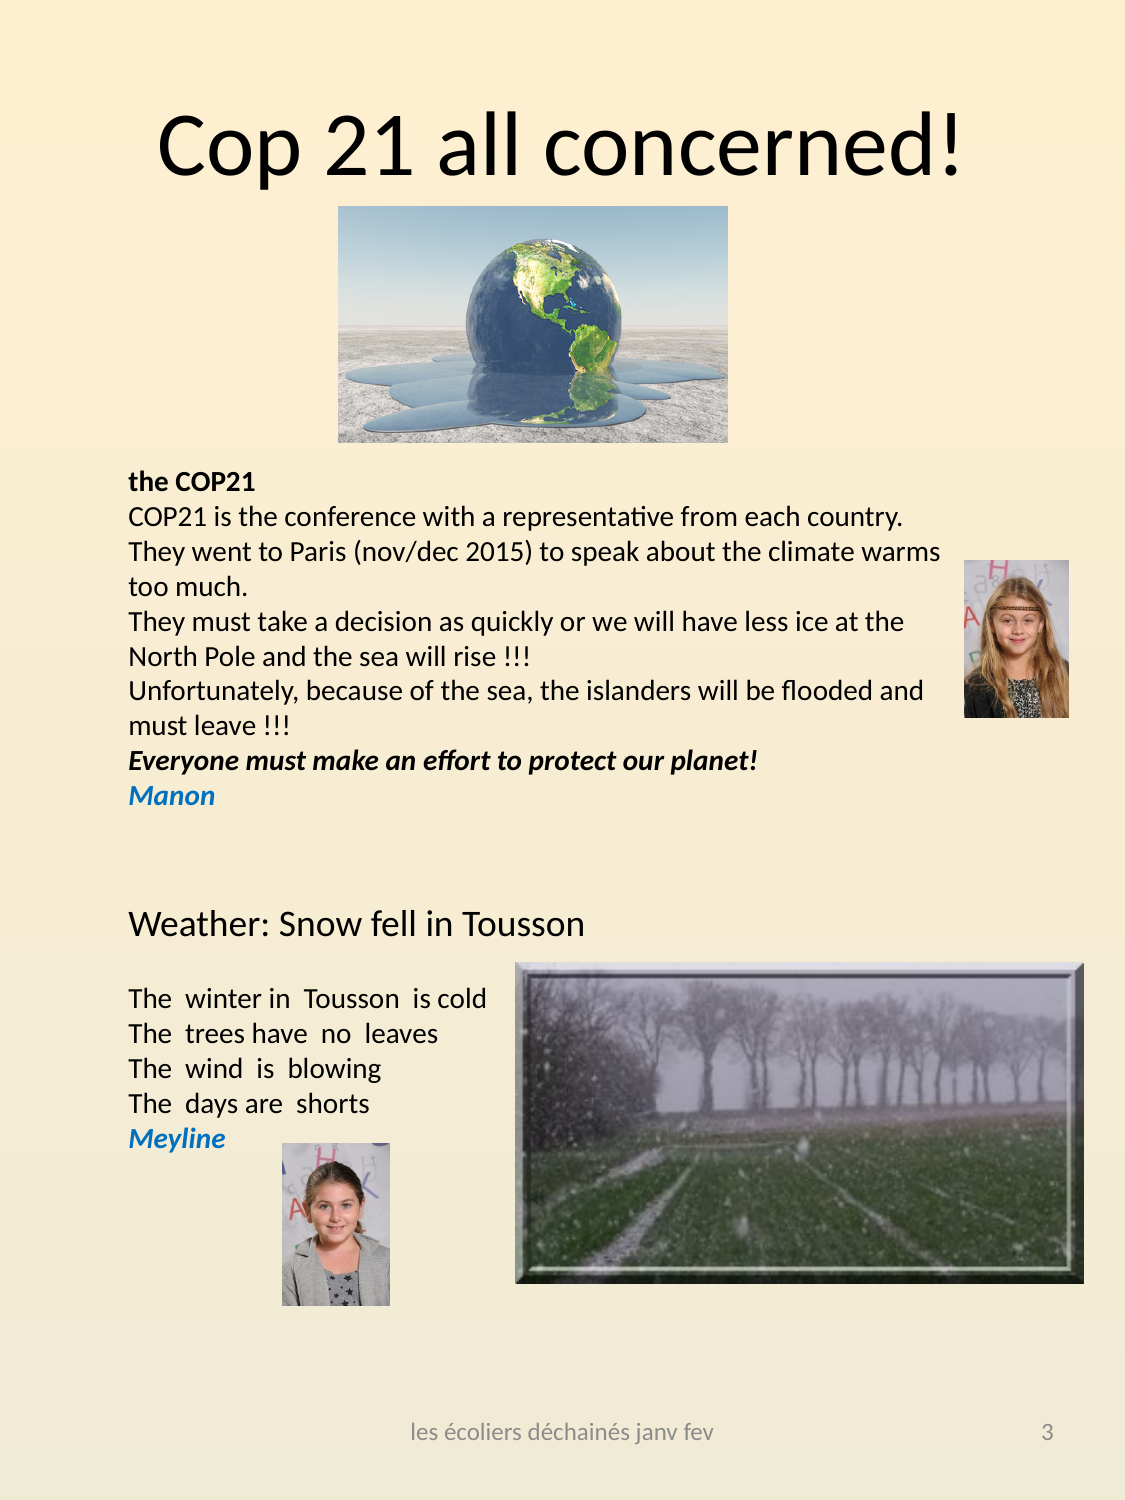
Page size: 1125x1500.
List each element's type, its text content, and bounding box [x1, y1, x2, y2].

picture [963, 560, 1069, 718]
text_box the COP21 COP21 is the conference with a representative from each country. They went to Paris (nov/dec 2015) to speak about the climate warms too much. They must take a decision as quickly or we will have less ice at the North Pole and the sea will rise !!! Unfortunately, because of the sea, the islanders will be flooded and must leave !!! Everyone must make an effort to protect our planet! Manon [113, 454, 965, 854]
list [337, 206, 729, 444]
title Cop 21 all concerned! [56, 60, 1069, 219]
picture [514, 962, 1085, 1284]
footer les écoliers déchainés janv fev [384, 1390, 741, 1471]
text_box Weather: Snow fell in Tousson The winter in Tousson is cold The trees have no leaves The wind is blowing The days are shorts Meyline [113, 891, 716, 1252]
picture [282, 1143, 390, 1306]
slide_number 3 [806, 1390, 1069, 1471]
